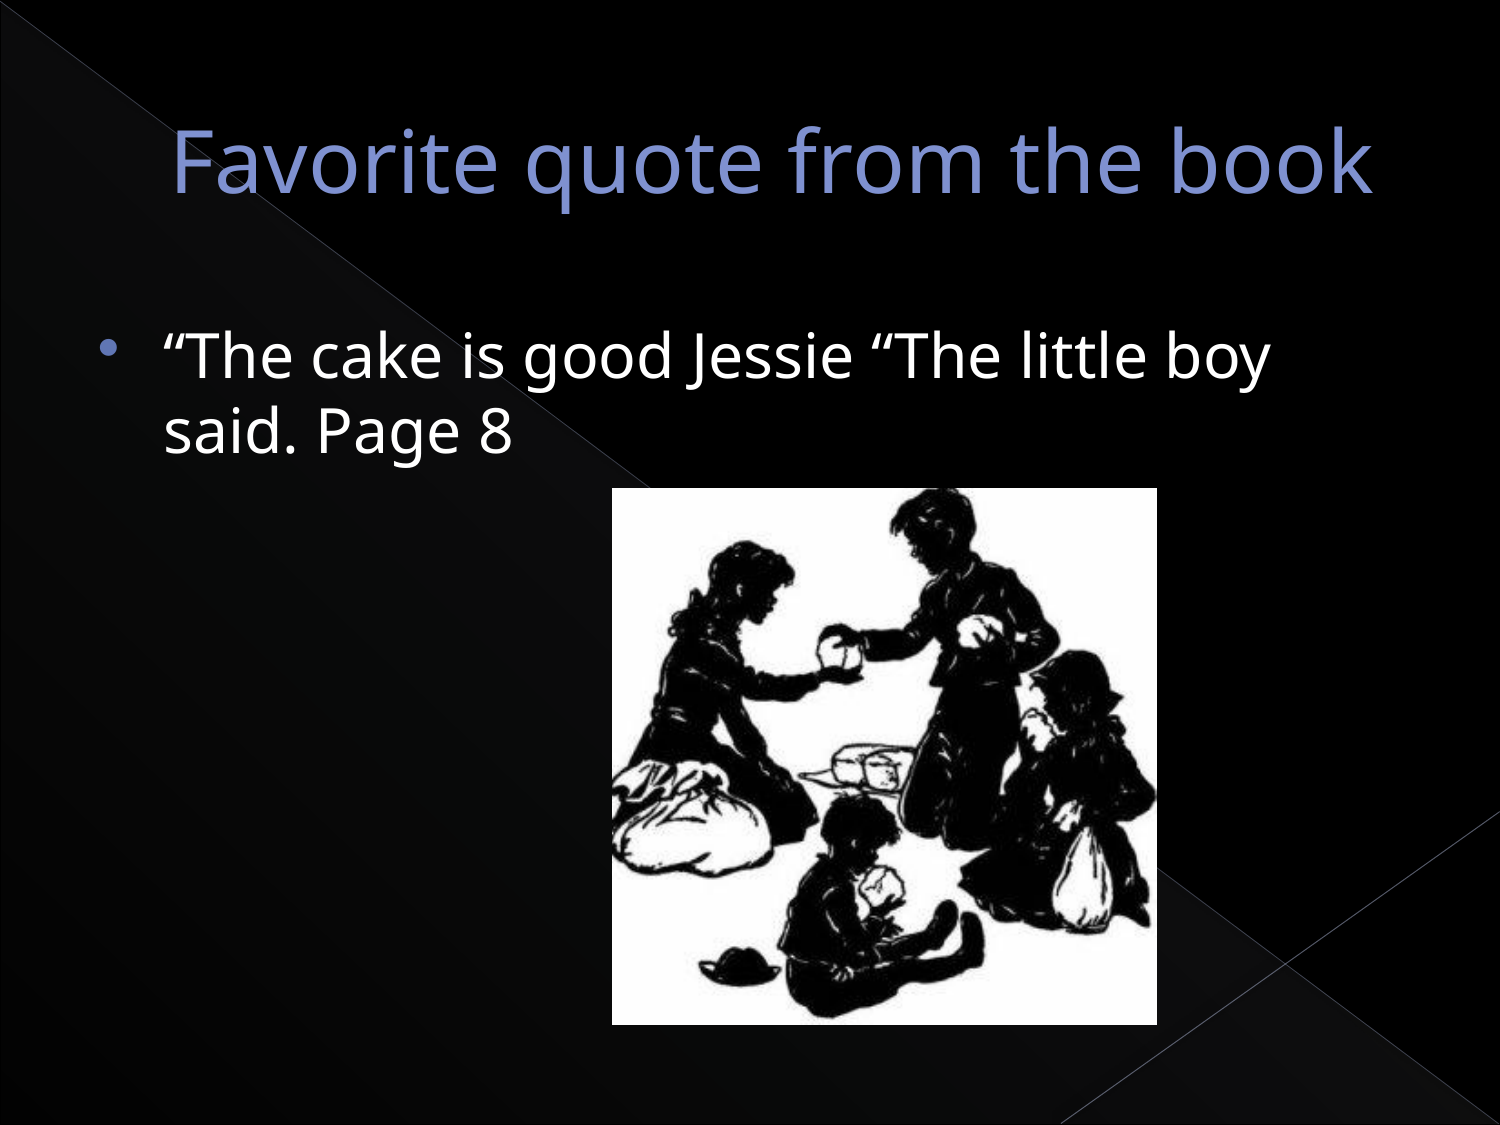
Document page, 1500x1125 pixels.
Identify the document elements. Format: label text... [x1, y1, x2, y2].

picture [612, 488, 1157, 1026]
list “The cake is good Jessie “The little boy said. Page 8 [75, 308, 1425, 1059]
title Favorite quote from the book [75, 43, 1425, 274]
